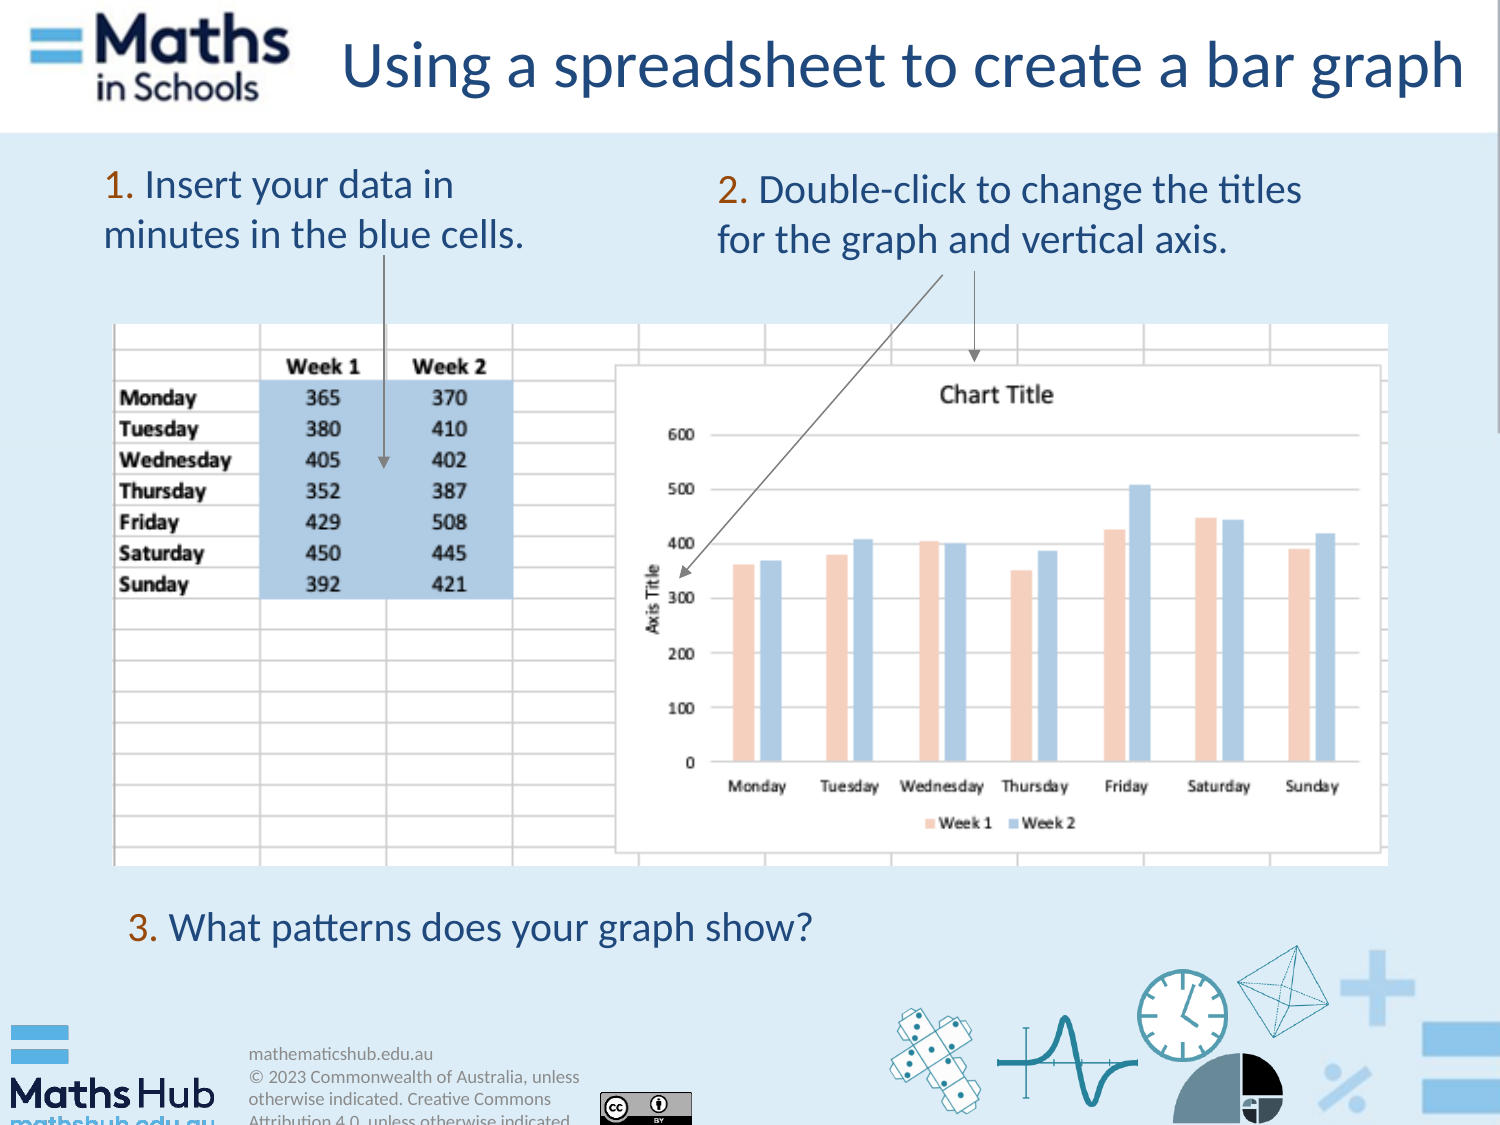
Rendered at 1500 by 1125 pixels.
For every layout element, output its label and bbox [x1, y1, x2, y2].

picture [112, 324, 1388, 867]
text_box [0, 0, 1500, 1125]
text_box [678, 274, 943, 579]
picture [0, 1009, 229, 1125]
picture [599, 1092, 693, 1125]
